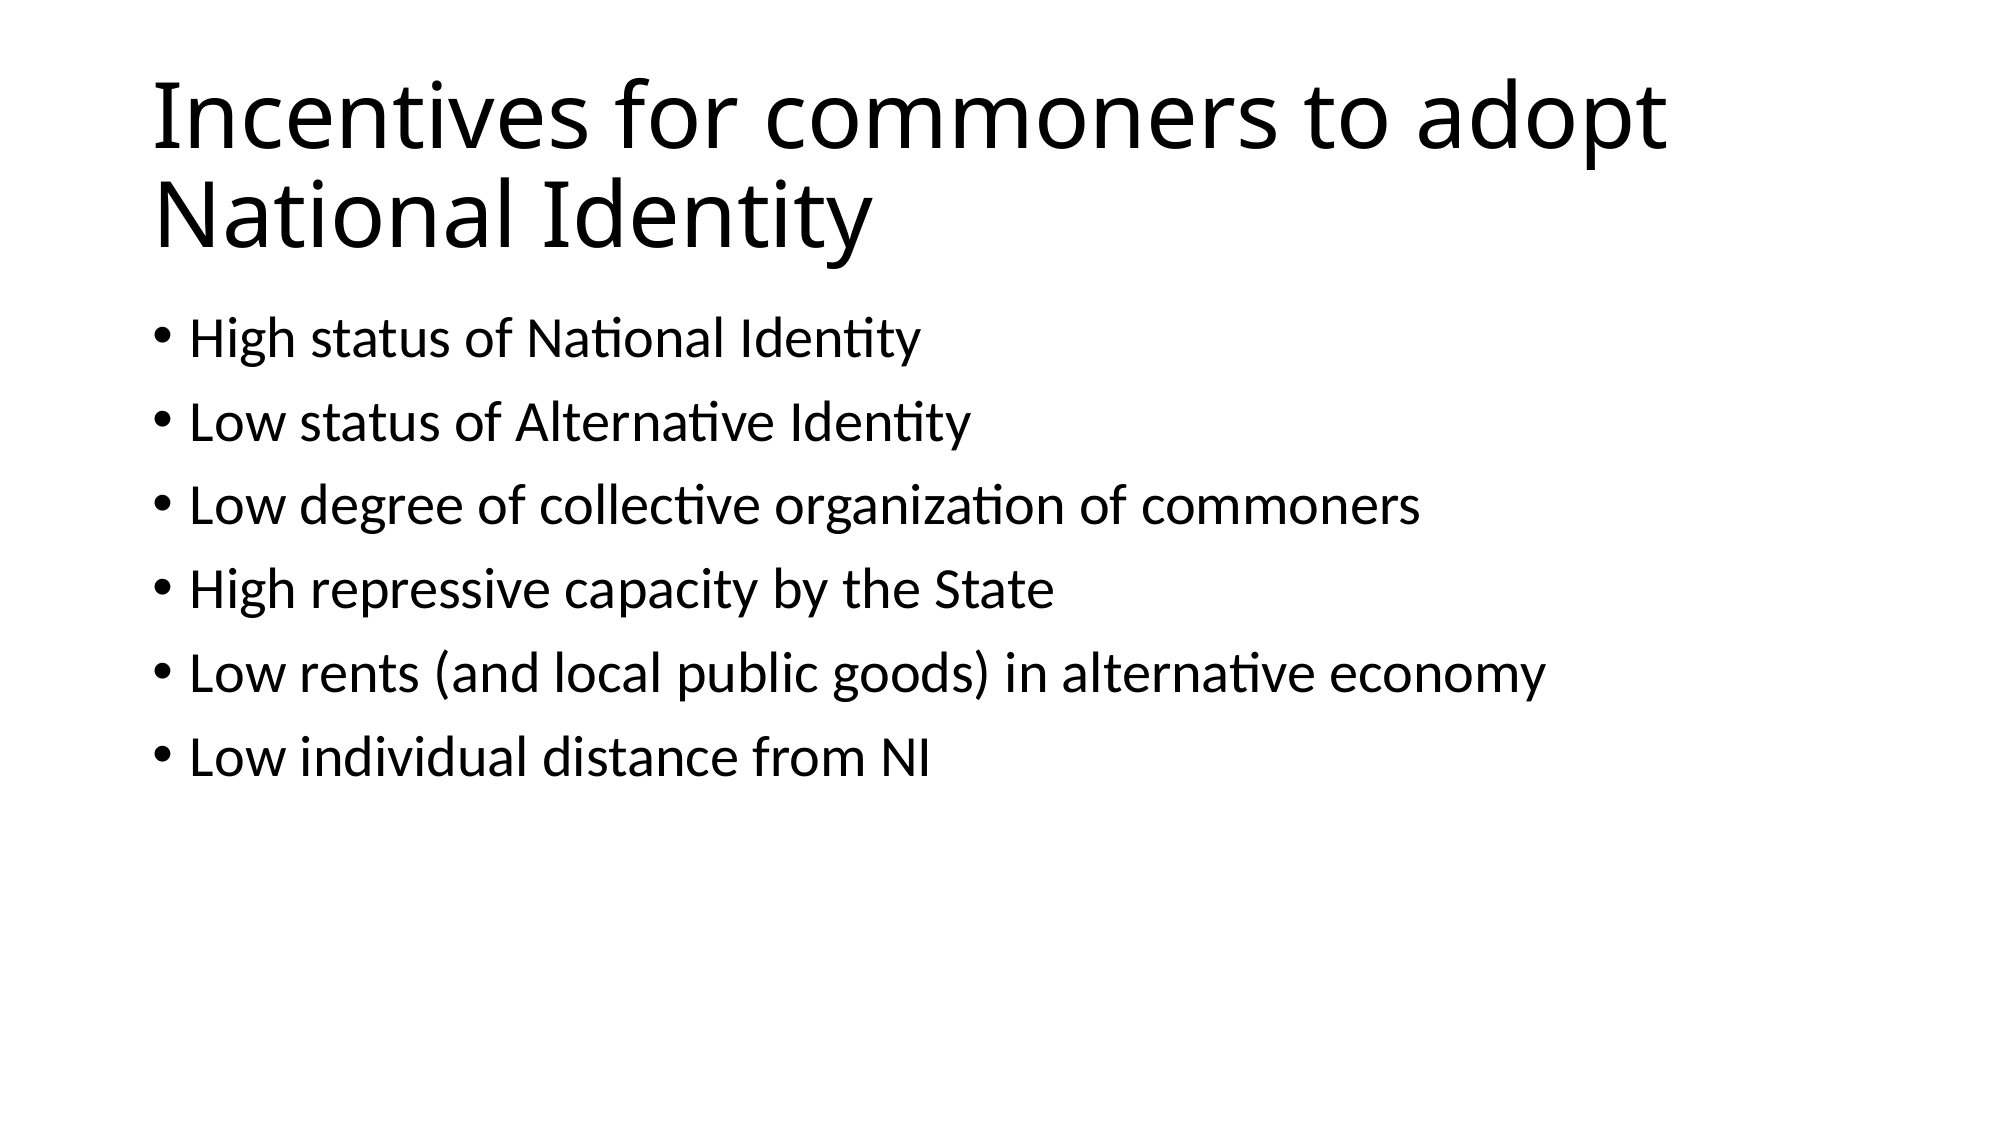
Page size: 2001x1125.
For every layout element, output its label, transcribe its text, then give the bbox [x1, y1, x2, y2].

title Incentives for commoners to adopt National Identity [137, 59, 1863, 278]
list High status of National Identity Low status of Alternative Identity Low degree of collective organization of commoners High repressive capacity by the State Low rents (and local public goods) in alternative economy Low individual distance from NI [137, 299, 1863, 1014]
